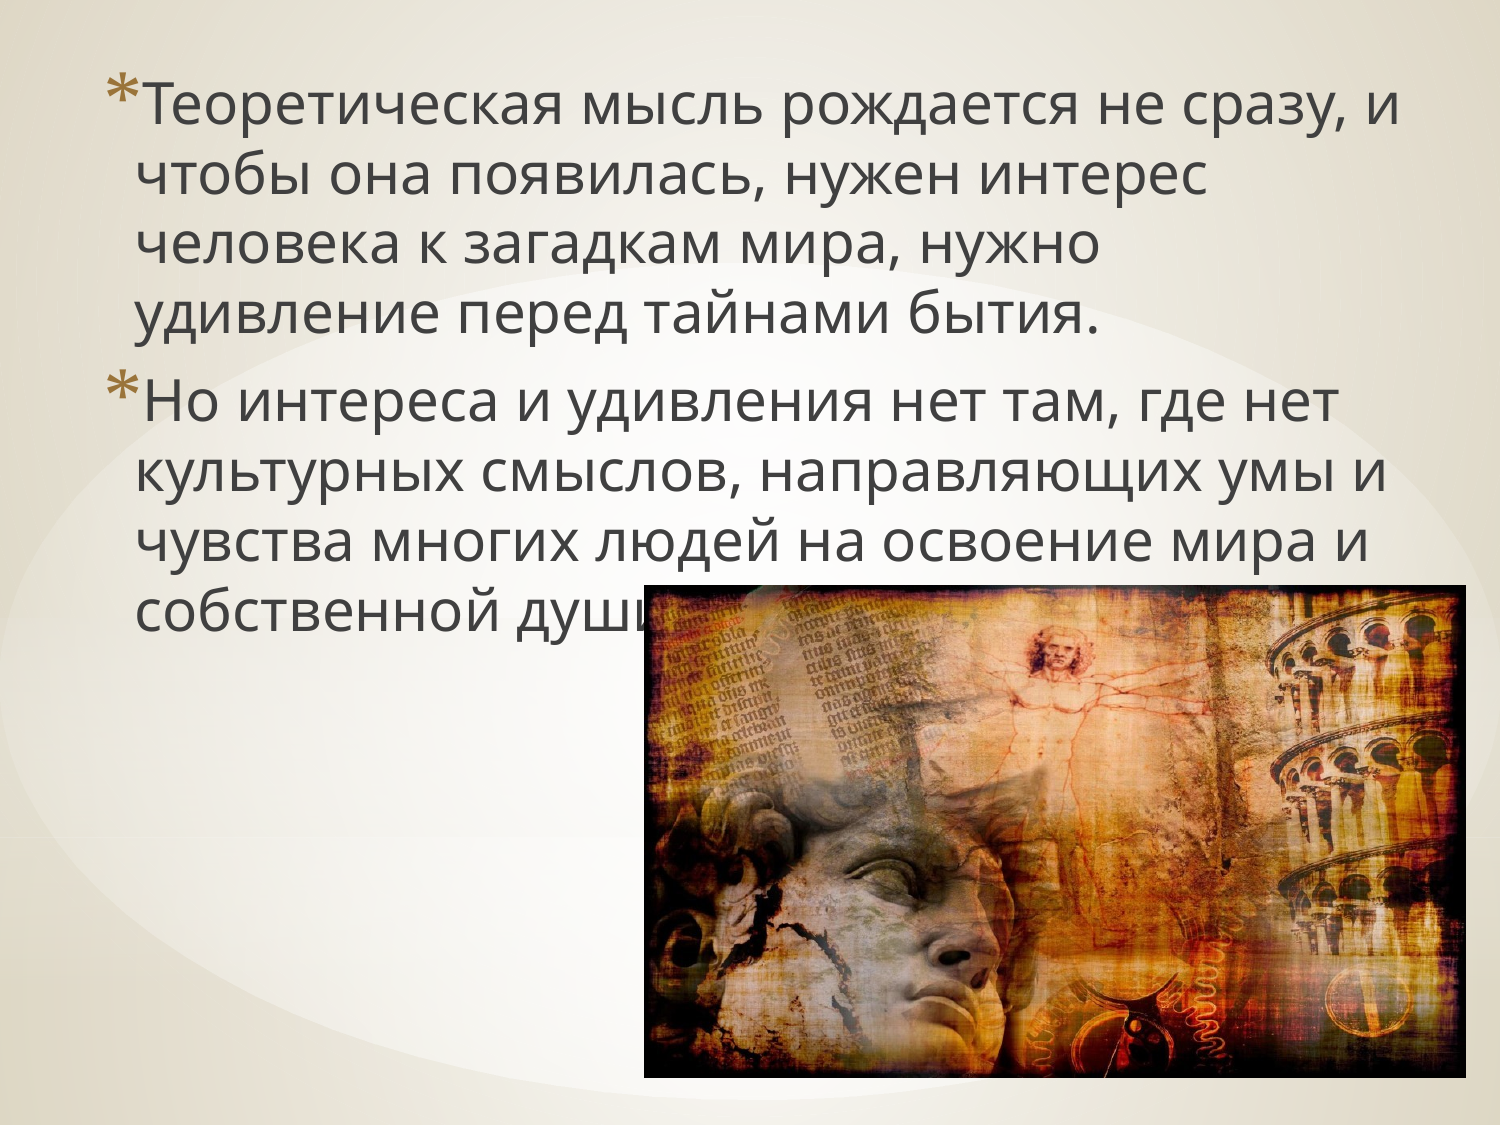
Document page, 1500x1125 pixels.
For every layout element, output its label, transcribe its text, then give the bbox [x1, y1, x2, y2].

picture [644, 585, 1466, 1079]
list Теоретическая мысль рождается не сразу, и чтобы она появилась, нужен интерес человека к загадкам мира, нужно удивление перед тайнами бытия. Но интереса и удивления нет там, где нет культурных смыслов, направляющих умы и чувства многих людей на освоение мира и собственной души. [82, 58, 1432, 801]
